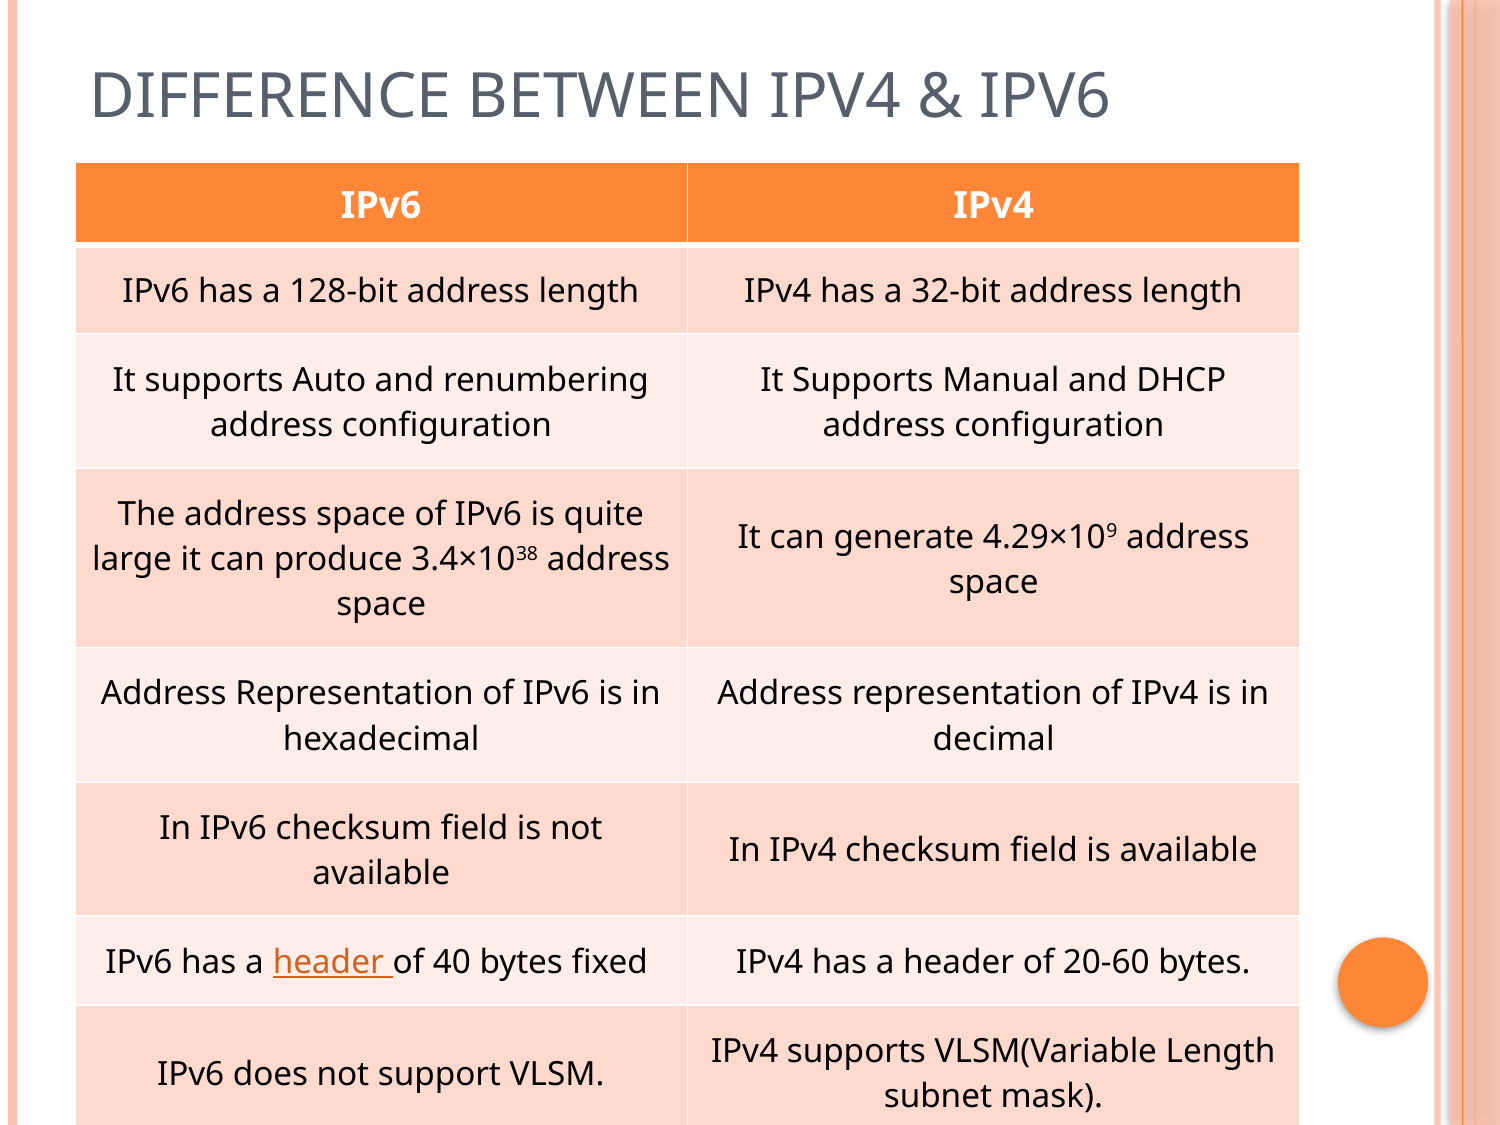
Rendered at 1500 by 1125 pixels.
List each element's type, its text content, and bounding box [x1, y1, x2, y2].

table_header IPv4 [688, 163, 1299, 242]
table_cell It Supports Manual and DHCP address configuration [688, 335, 1299, 467]
table_cell In IPv6 checksum field is not available [76, 783, 687, 915]
table_cell It supports Auto and renumbering address configuration [76, 335, 687, 467]
table_cell IPv6 has a header of 40 bytes fixed [76, 917, 687, 1004]
table_cell Address Representation of IPv6 is in hexadecimal [76, 648, 687, 781]
table_cell In IPv4 checksum field is available [688, 783, 1299, 915]
table_header IPv6 [76, 163, 687, 242]
table_cell The address space of IPv6 is quite large it can produce 3.4×1038 address space [76, 469, 687, 647]
table_cell IPv6 does not support VLSM. [76, 1006, 687, 1125]
table_cell IPv4 has a header of 20-60 bytes. [688, 917, 1299, 1004]
table_cell Address representation of IPv4 is in decimal [688, 648, 1299, 781]
table_cell IPv6 has a 128-bit address length [76, 248, 687, 333]
table_cell It can generate 4.29×109 address space [688, 469, 1299, 647]
table_cell IPv4 has a 32-bit address length [688, 248, 1299, 333]
title Difference between IPv4 & IPv6 [75, 45, 1300, 138]
table_cell IPv4 supports VLSM(Variable Length subnet mask). [688, 1006, 1299, 1125]
